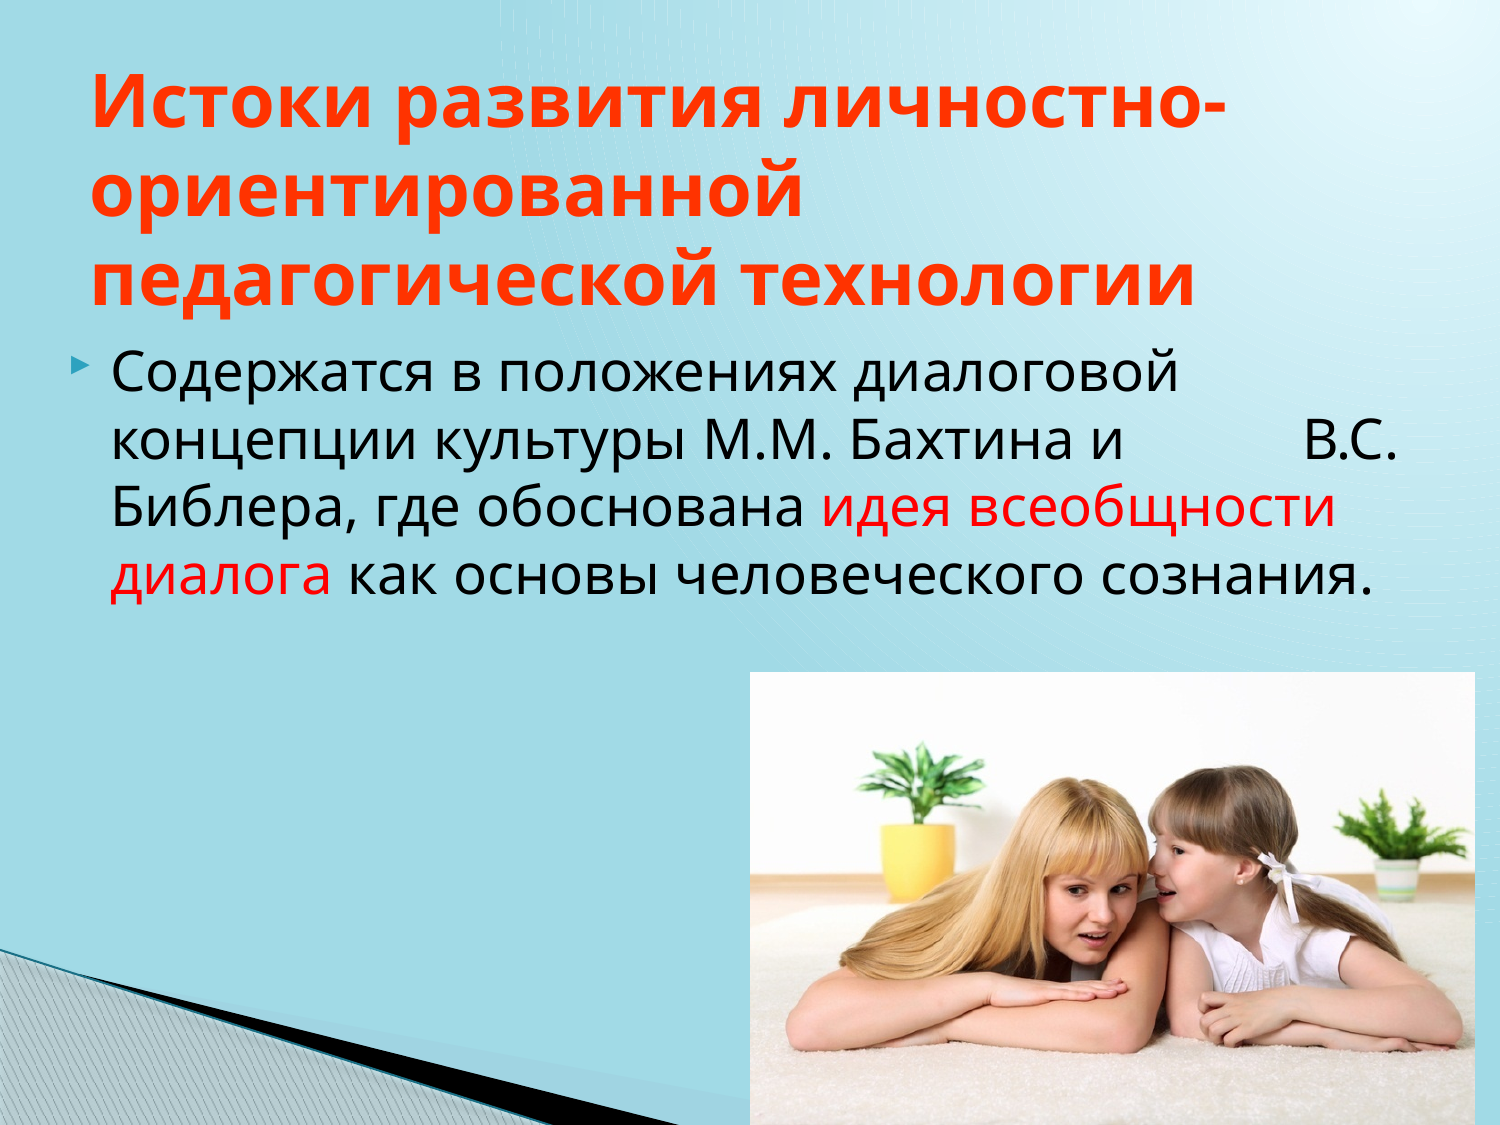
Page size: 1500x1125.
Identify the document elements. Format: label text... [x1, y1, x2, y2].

title Истоки развития личностно-ориентированной педагогической технологии [75, 45, 1425, 329]
picture [749, 671, 1475, 1125]
list Содержатся в положениях диалоговой концепции культуры М.М. Бахтина и В.С. Библера, где обоснована идея всеобщности диалога как основы человеческого сознания. [35, 328, 1465, 1006]
